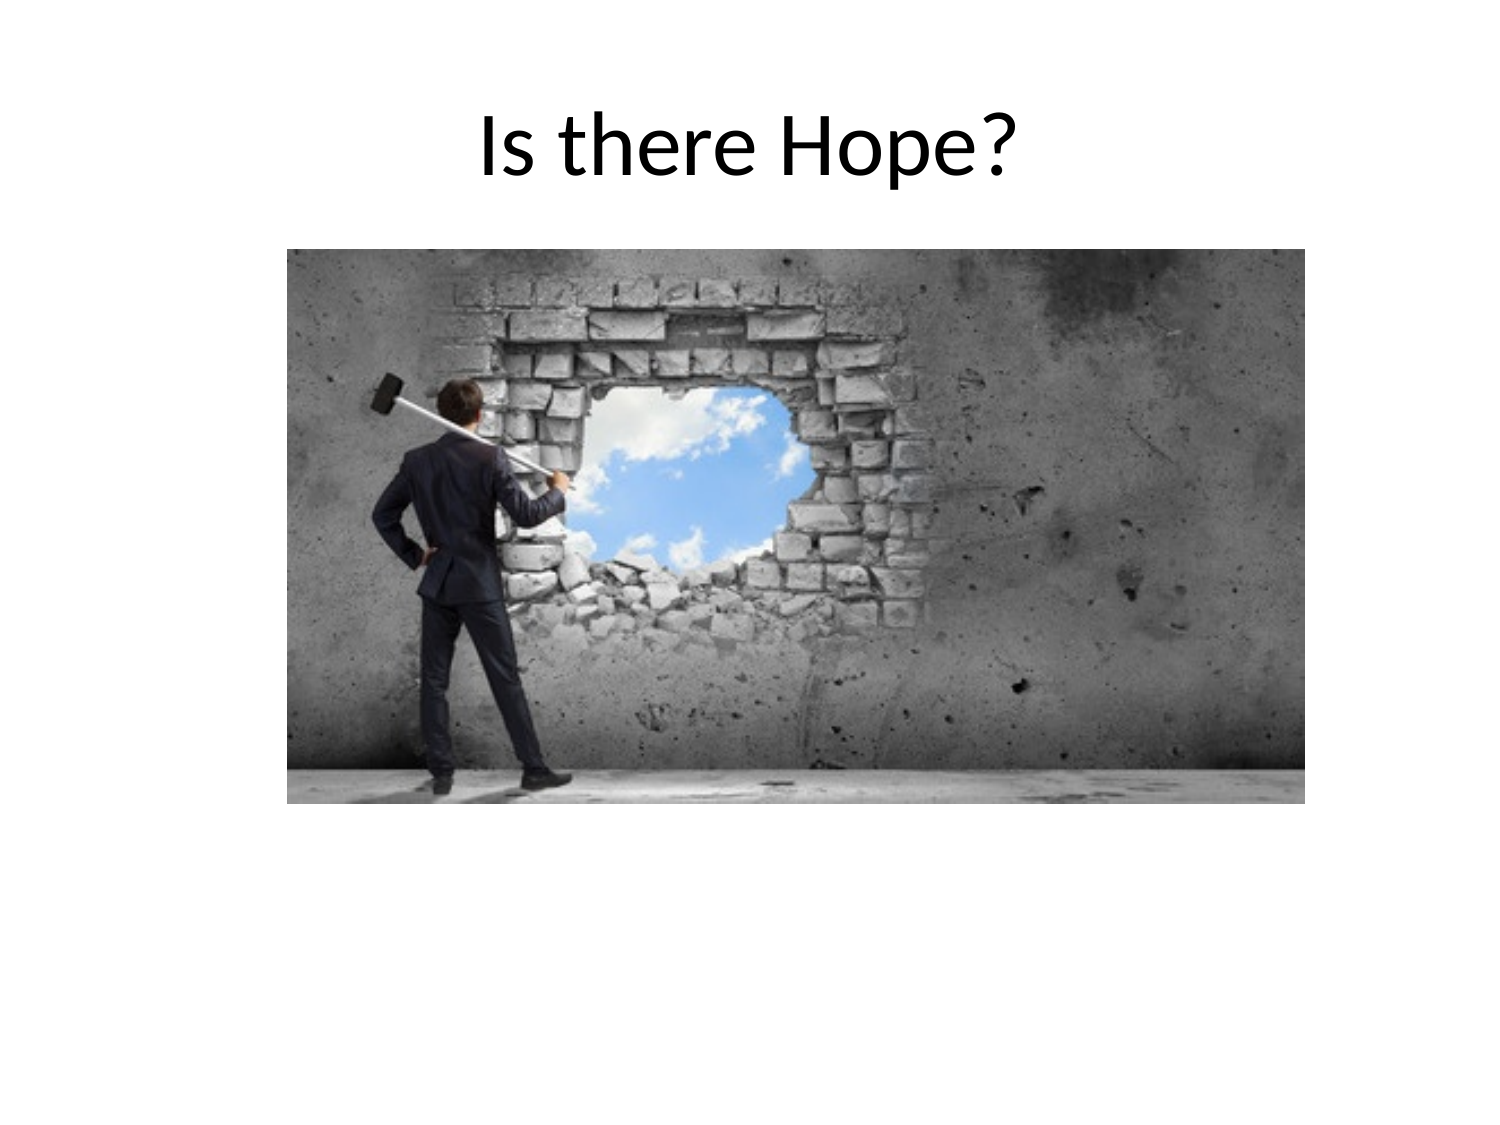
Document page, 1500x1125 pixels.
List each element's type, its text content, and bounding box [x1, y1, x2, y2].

title Is there Hope? [75, 45, 1425, 233]
picture [287, 249, 1306, 805]
